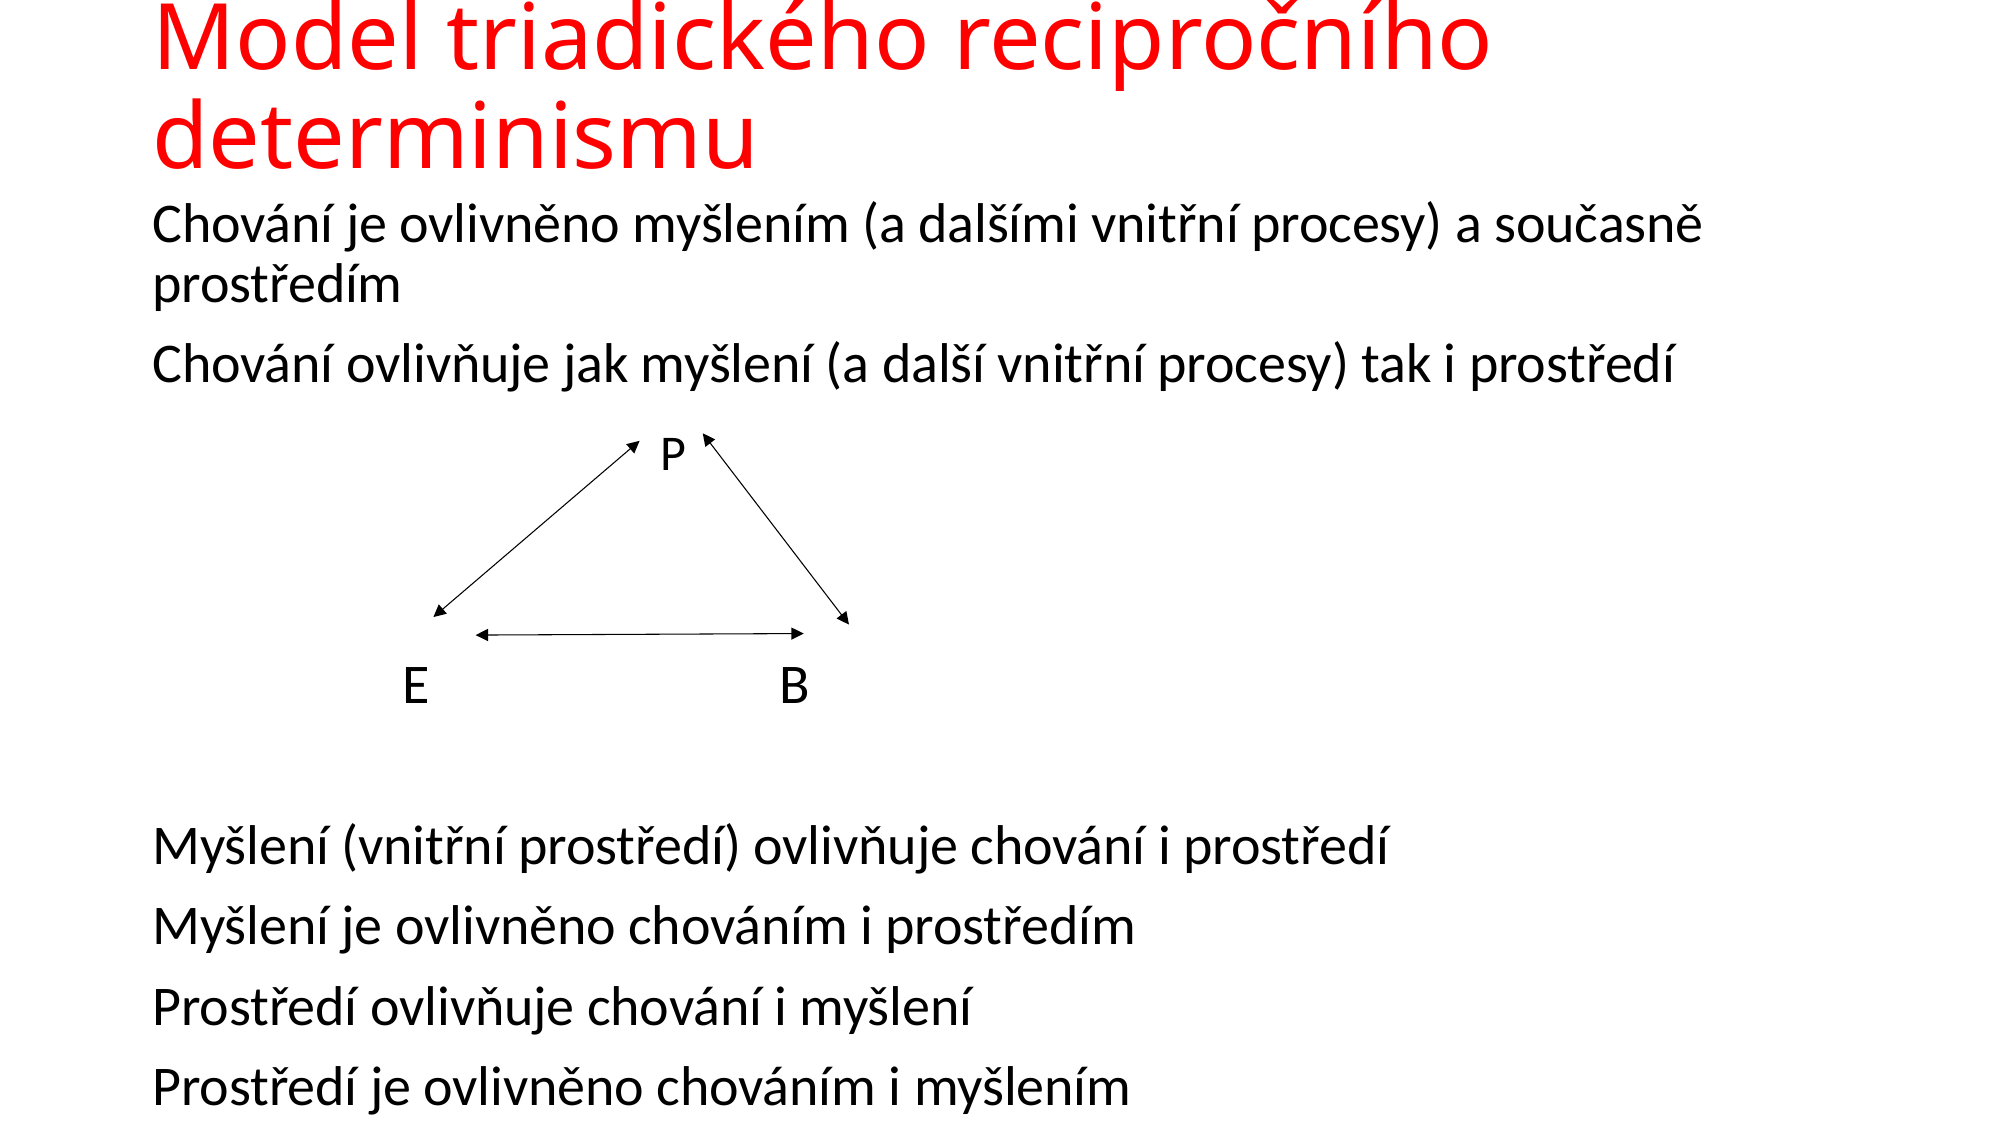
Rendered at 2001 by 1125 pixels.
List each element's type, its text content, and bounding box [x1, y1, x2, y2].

list Chování je ovlivněno myšlením (a dalšími vnitřní procesy) a současně prostředím Chování ovlivňuje jak myšlení (a další vnitřní procesy) tak i prostředí E B Myšlení (vnitřní prostředí) ovlivňuje chování i prostředí Myšlení je ovlivněno chováním i prostředím Prostředí ovlivňuje chování i myšlení Prostředí je ovlivněno chováním i myšlením [137, 186, 1863, 1125]
title Model triadického recipročního determinismu [137, 0, 1863, 186]
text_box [433, 440, 640, 618]
text_box P [622, 412, 725, 488]
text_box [702, 433, 849, 625]
